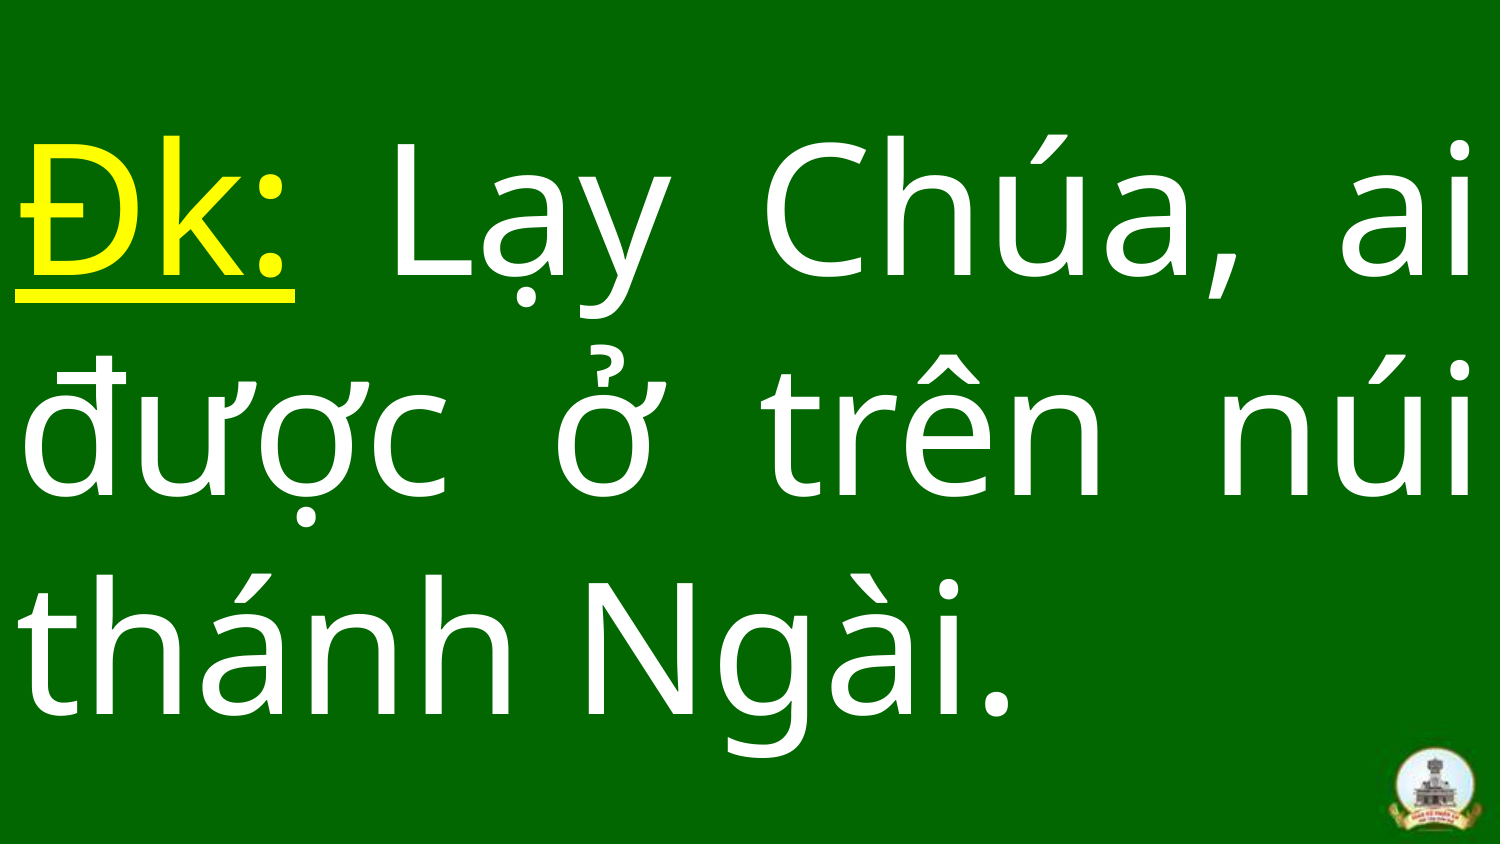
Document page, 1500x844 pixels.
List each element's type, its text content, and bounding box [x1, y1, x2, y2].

title Đk: Lạy Chúa, ai được ở trên núi thánh Ngài. [0, 0, 1500, 844]
